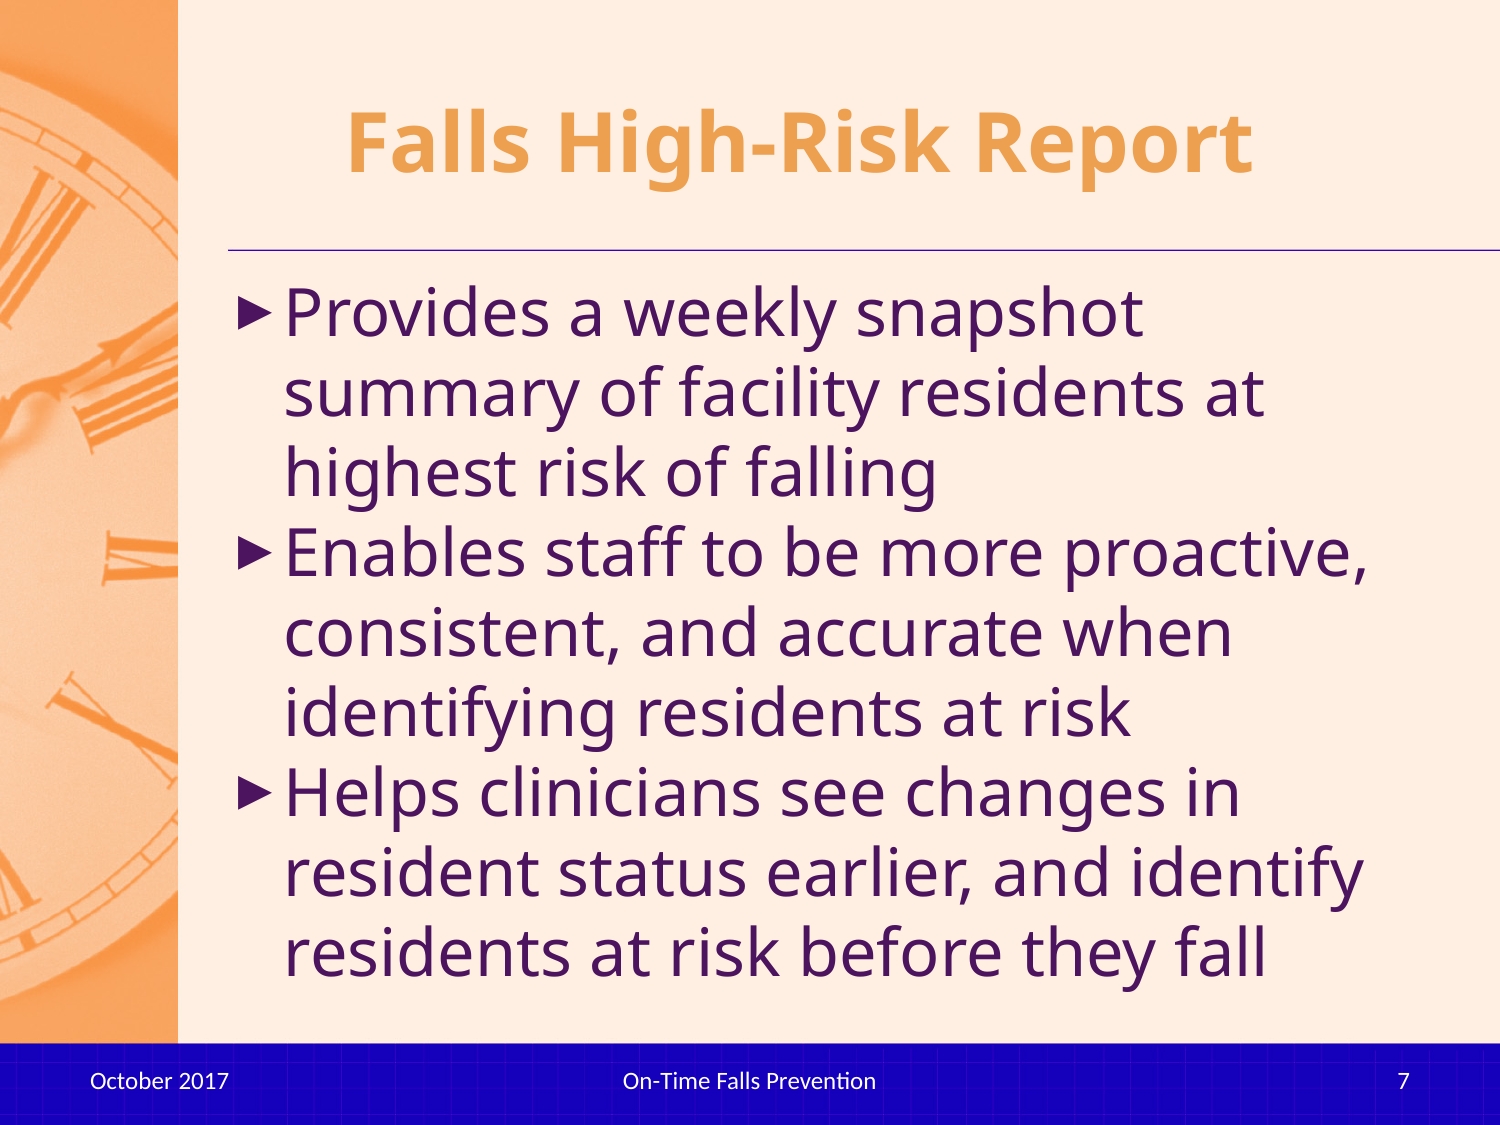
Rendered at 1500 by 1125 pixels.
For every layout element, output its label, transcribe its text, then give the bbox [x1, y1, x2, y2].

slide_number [75, 1050, 425, 1110]
picture [0, 0, 1500, 1125]
footer On-Time Falls Prevention [512, 1050, 988, 1110]
slide_number 7 [1074, 1050, 1425, 1110]
list Provides a weekly snapshot summary of facility residents at highest risk of falling Enables staff to be more proactive, consistent, and accurate when identifying residents at risk Helps clinicians see changes in resident status earlier, and identify residents at risk before they fall [212, 262, 1425, 1005]
title Falls High-Risk Report [174, 45, 1425, 233]
